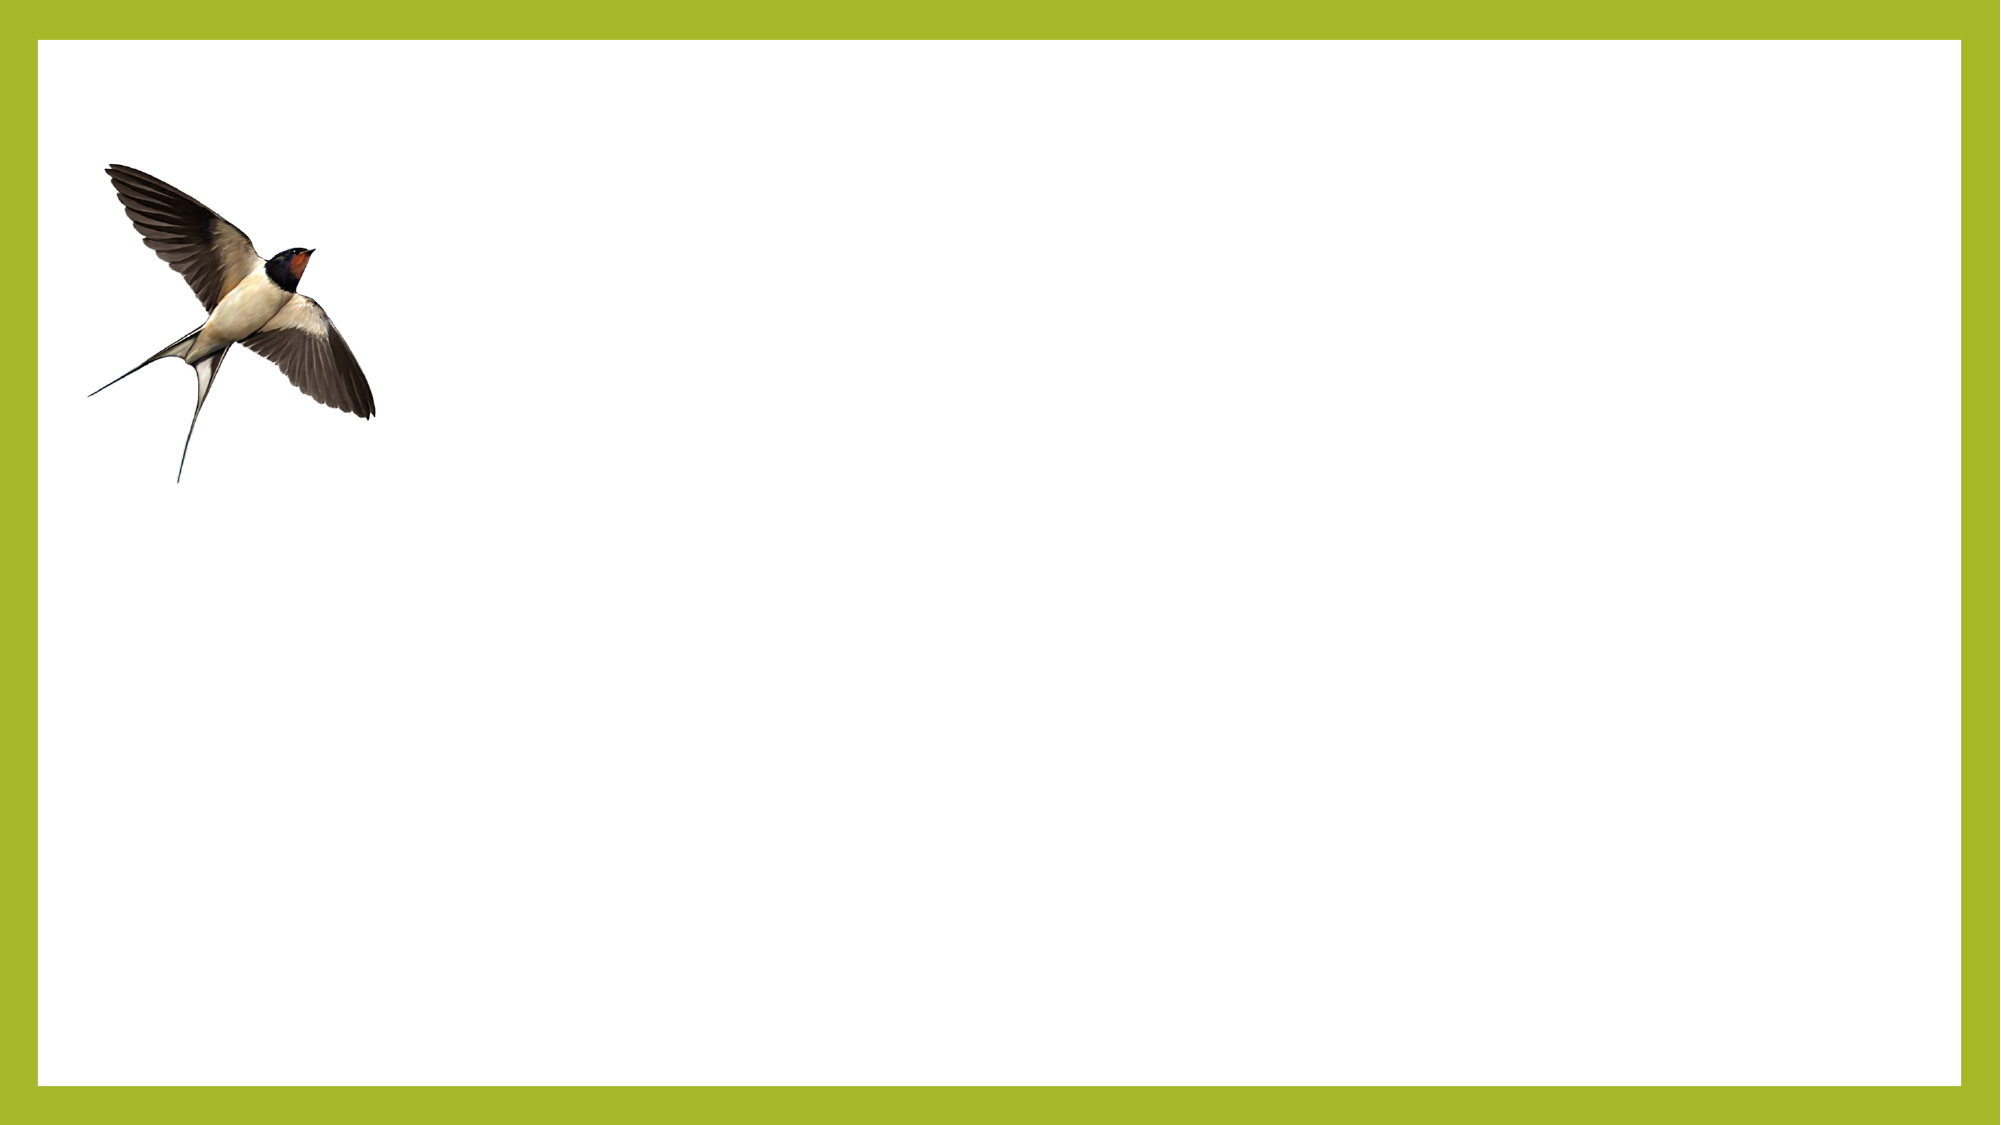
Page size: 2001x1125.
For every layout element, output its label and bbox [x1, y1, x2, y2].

picture [81, 162, 379, 485]
